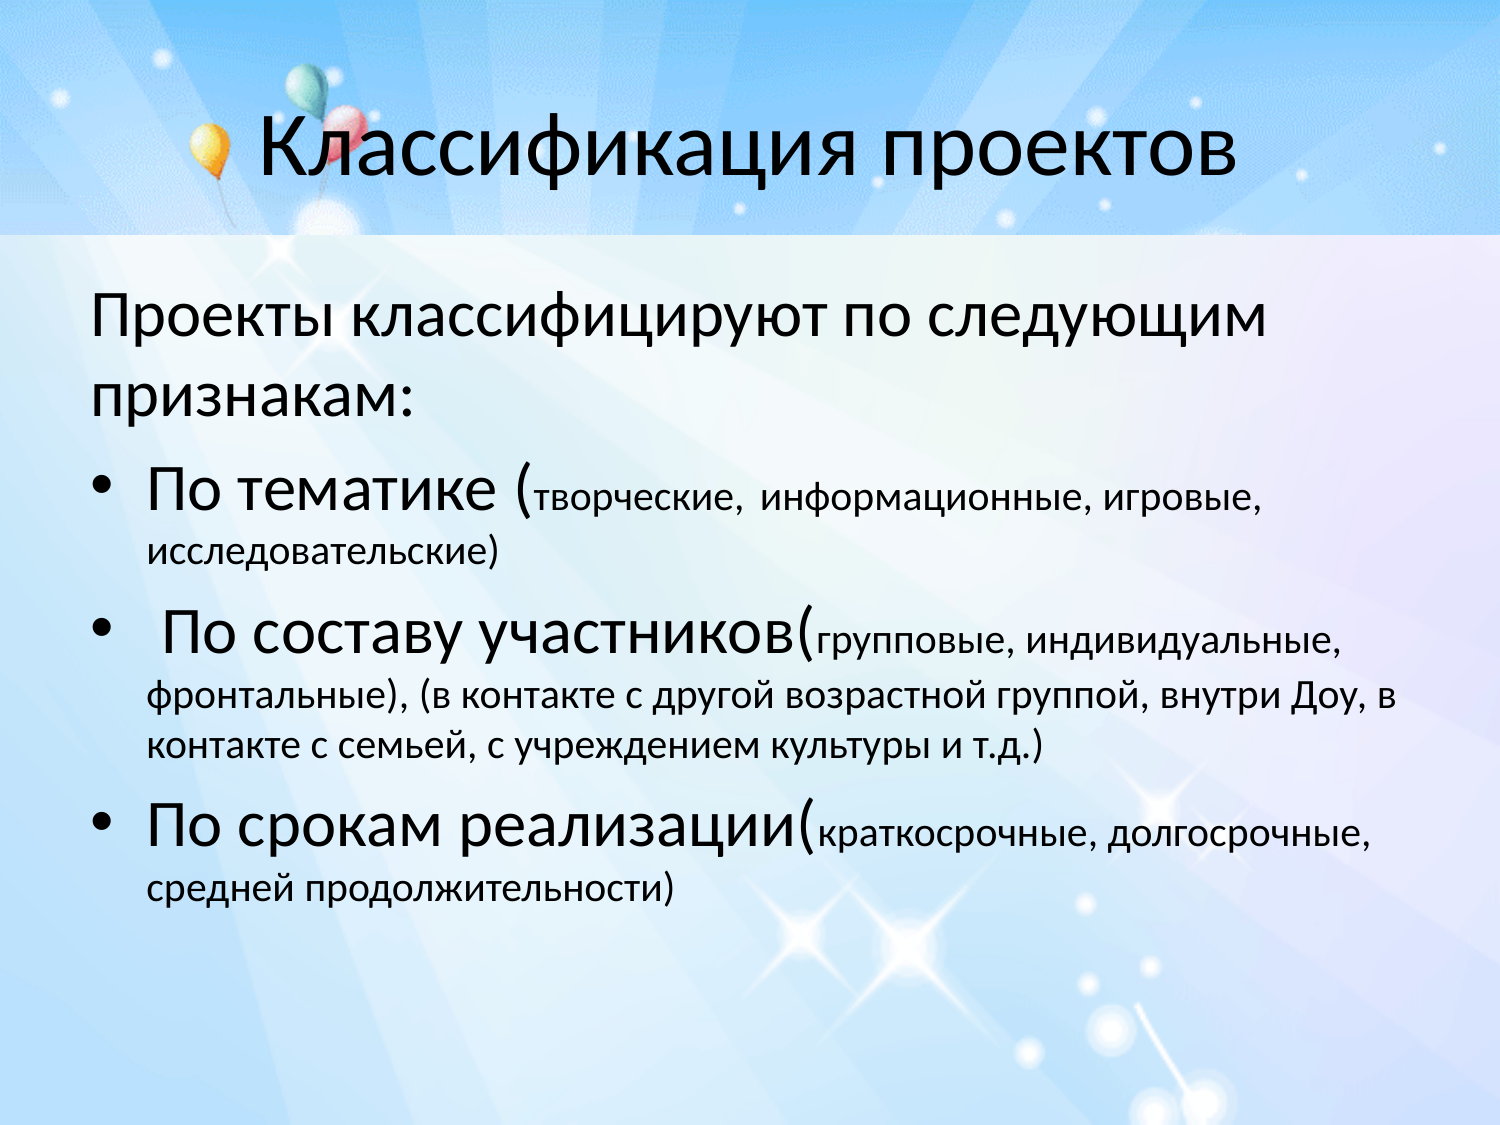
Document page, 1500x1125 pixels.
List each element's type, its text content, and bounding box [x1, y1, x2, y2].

title Классификация проектов [75, 45, 1425, 233]
list Проекты классифицируют по следующим признакам: По тематике (творческие, информационные, игровые, исследовательские) По составу участников(групповые, индивидуальные, фронтальные), (в контакте с другой возрастной группой, внутри Доу, в контакте с семьей, с учреждением культуры и т.д.) По срокам реализации(краткосрочные, долгосрочные, средней продолжительности) [75, 262, 1425, 1005]
picture [0, 0, 1500, 1125]
